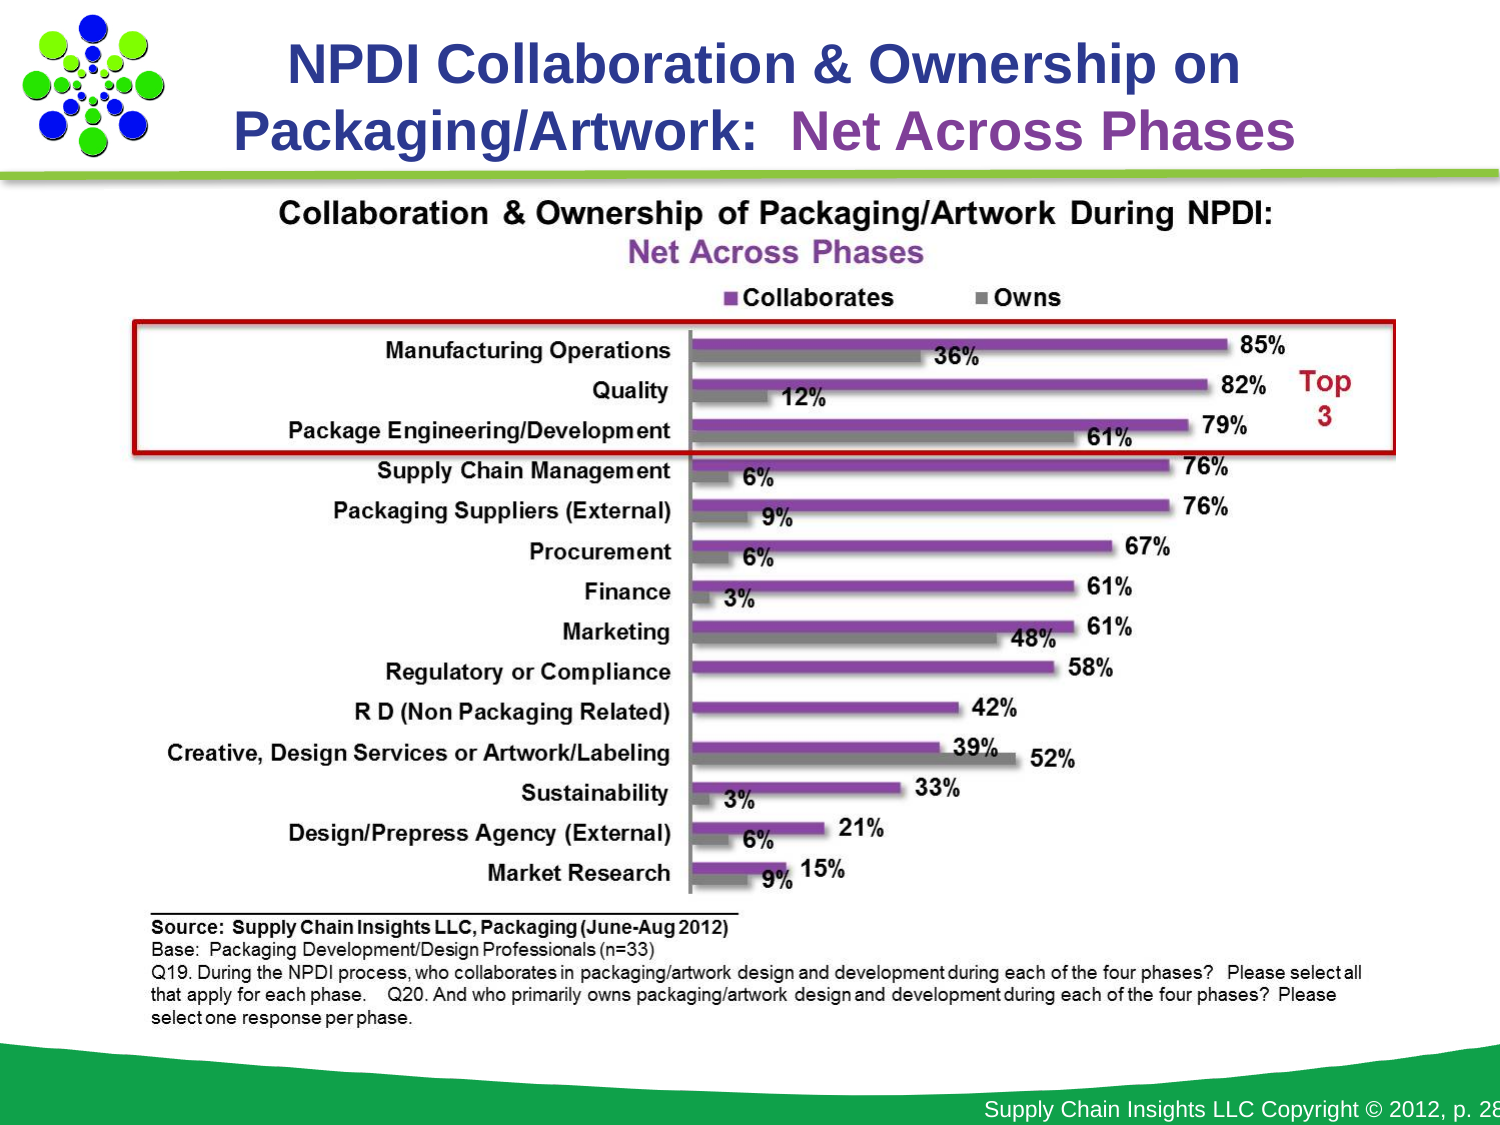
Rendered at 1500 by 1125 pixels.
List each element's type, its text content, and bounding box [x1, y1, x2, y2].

title NPDI Collaboration & Ownership on Packaging/Artwork: Net Across Phases [163, 0, 1367, 187]
picture [104, 189, 1396, 1040]
picture [21, 13, 163, 158]
